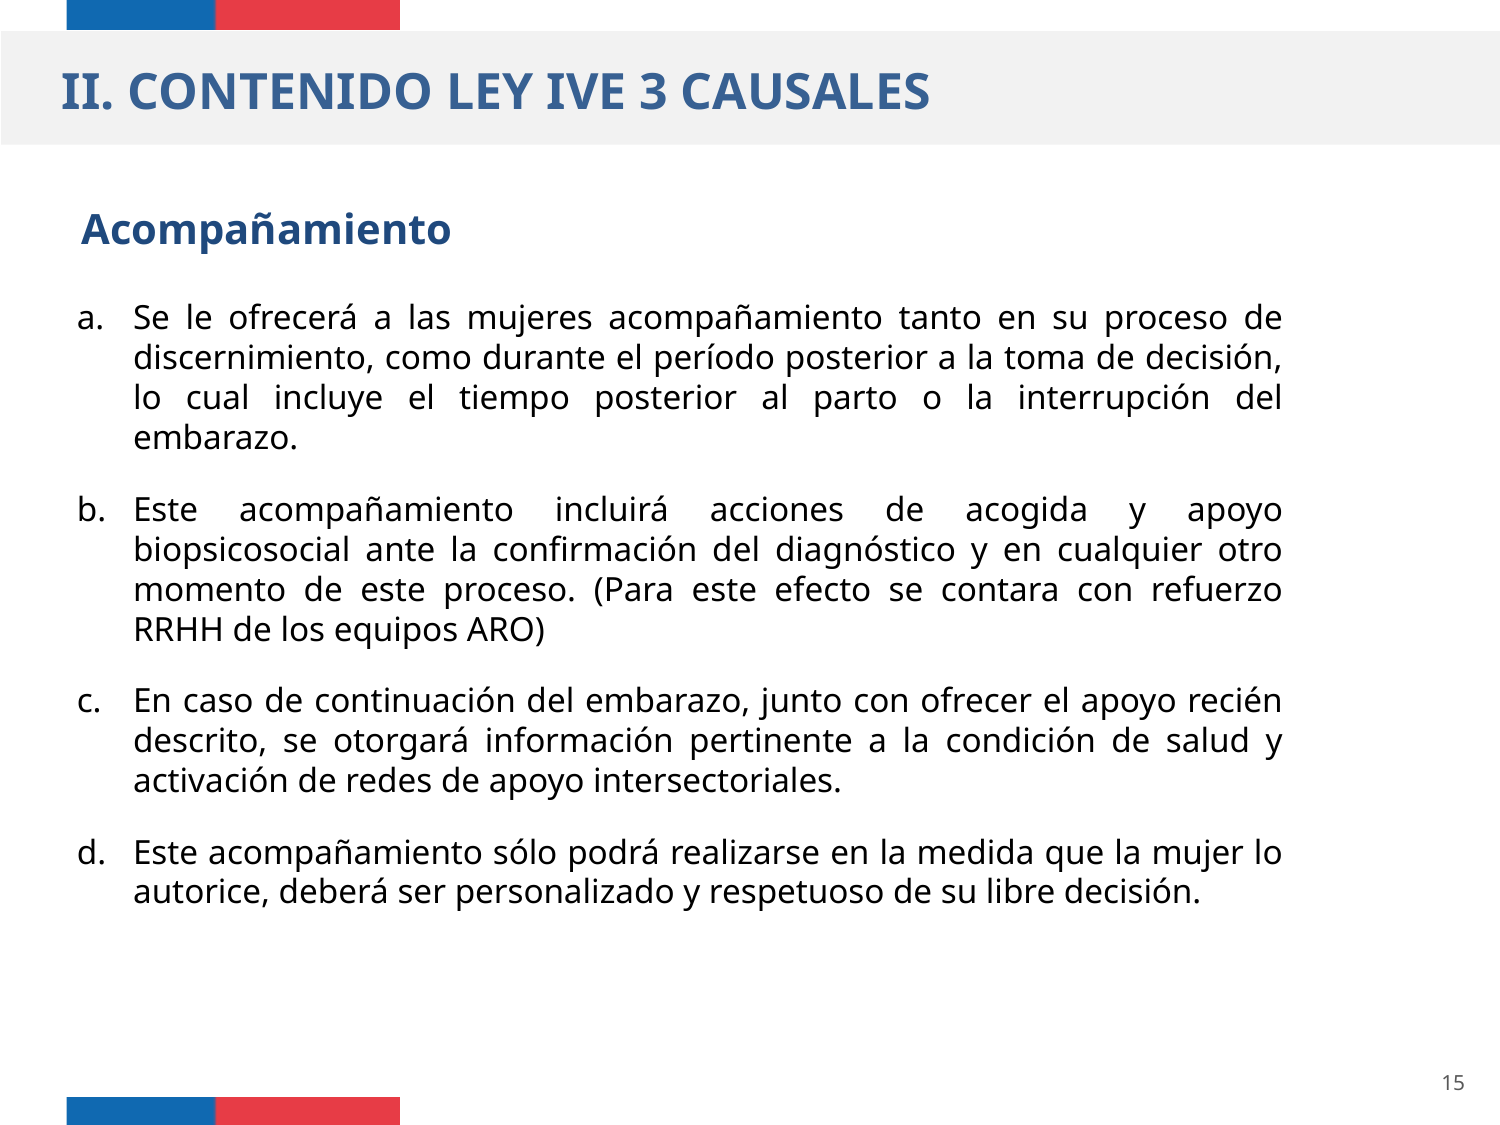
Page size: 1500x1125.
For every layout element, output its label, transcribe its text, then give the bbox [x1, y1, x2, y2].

list Se le ofrecerá a las mujeres acompañamiento tanto en su proceso de discernimiento, como durante el período posterior a la toma de decisión, lo cual incluye el tiempo posterior al parto o la interrupción del embarazo. Este acompañamiento incluirá acciones de acogida y apoyo biopsicosocial ante la confirmación del diagnóstico y en cualquier otro momento de este proceso. (Para este efecto se contara con refuerzo RRHH de los equipos ARO) En caso de continuación del embarazo, junto con ofrecer el apoyo recién descrito, se otorgará información pertinente a la condición de salud y activación de redes de apoyo intersectoriales. Este acompañamiento sólo podrá realizarse en la medida que la mujer lo autorice, deberá ser personalizado y respetuoso de su libre decisión. [61, 289, 1300, 844]
text_box II. CONTENIDO LEY IVE 3 CAUSALES [46, 51, 1481, 117]
text_box [1, 31, 1500, 145]
picture [66, 0, 400, 30]
picture [66, 1097, 400, 1125]
list Acompañamiento [66, 195, 1333, 259]
